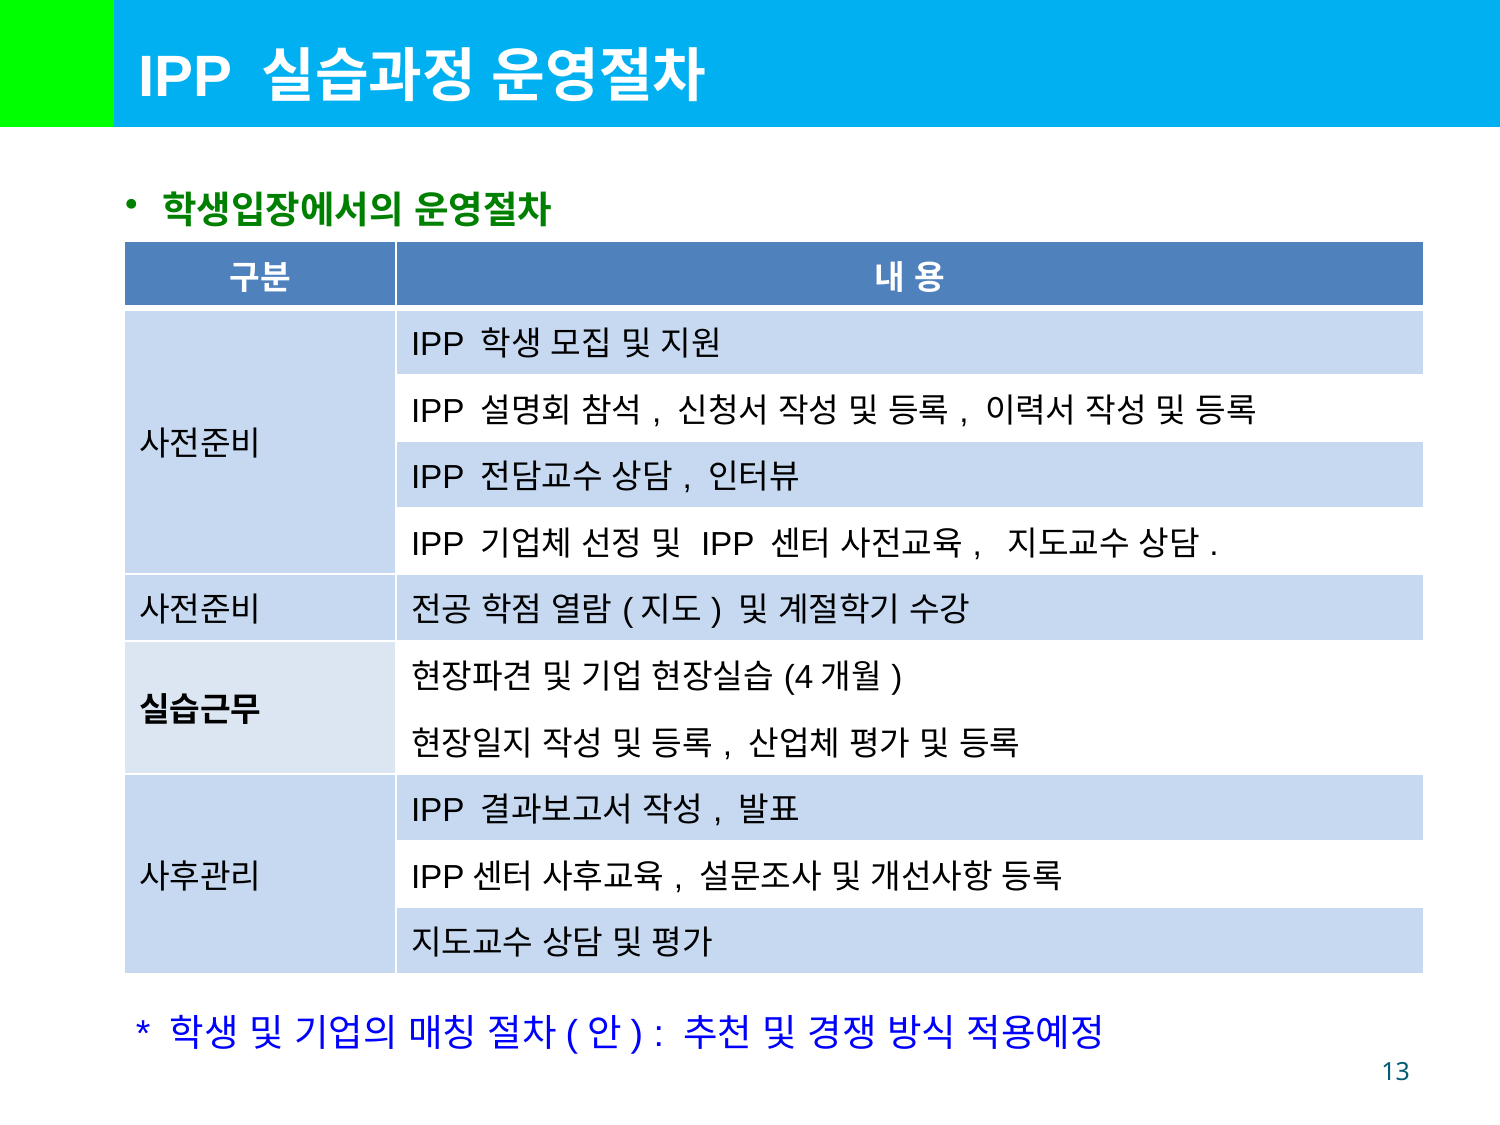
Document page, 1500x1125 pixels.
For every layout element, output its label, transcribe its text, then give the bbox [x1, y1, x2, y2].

table_cell IPP 학생 모집 및 지원 [397, 311, 1423, 374]
table_cell 현장일지 작성 및 등록, 산업체 평가 및 등록 [397, 708, 1423, 773]
text_box * 학생 및 기업의 매칭 절차(안) : 추천 및 경쟁 방식 적용예정 [135, 986, 1470, 1058]
table_header 내 용 [397, 242, 1423, 305]
table_cell 현장파견 및 기업 현장실습(4개월) [397, 642, 1423, 706]
table_cell IPP 설명회 참석, 신청서 작성 및 등록, 이력서 작성 및 등록 [397, 375, 1423, 440]
slide_number 13 [1074, 1058, 1425, 1103]
table_cell 사전준비 [125, 311, 395, 573]
table_cell IPP 전담교수 상담, 인터뷰 [397, 442, 1423, 507]
table_cell IPP 결과보고서 작성, 발표 [397, 775, 1423, 840]
table_cell 사전준비 [125, 575, 395, 640]
text_box 학생입장에서의 운영절차 [124, 163, 1459, 235]
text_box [0, 0, 1500, 126]
table_cell IPP 기업체 선정 및 IPP 센터 사전교육, 지도교수 상담. [397, 509, 1423, 573]
table_cell 실습근무 [125, 642, 395, 773]
table_header 구분 [125, 242, 395, 305]
table_cell 전공 학점 열람(지도) 및 계절학기 수강 [397, 575, 1423, 640]
table_cell IPP센터 사후교육, 설문조사 및 개선사항 등록 [397, 841, 1423, 906]
table_cell 사후관리 [125, 775, 395, 973]
table_cell 지도교수 상담 및 평가 [397, 908, 1423, 973]
